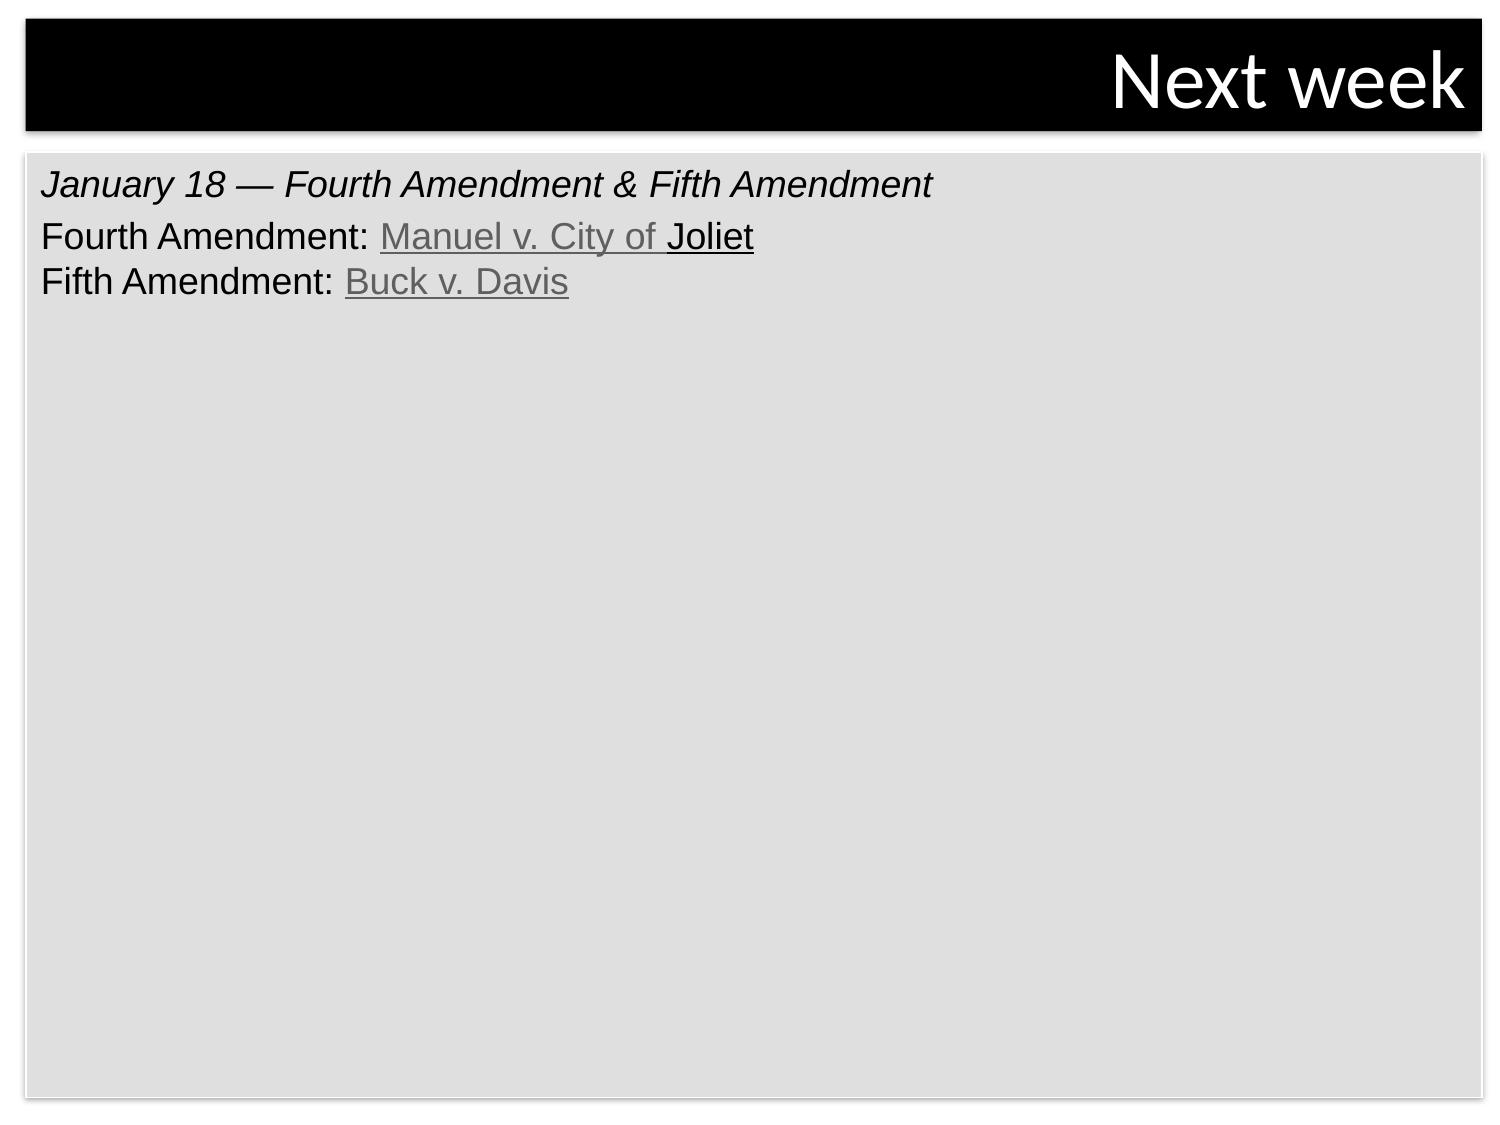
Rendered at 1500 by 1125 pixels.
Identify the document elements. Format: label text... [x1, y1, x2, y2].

title Next week [25, 18, 1482, 132]
list January 18 — Fourth Amendment & Fifth Amendment Fourth Amendment: Manuel v. City of Joliet Fifth Amendment: Buck v. Davis [25, 152, 1482, 1082]
